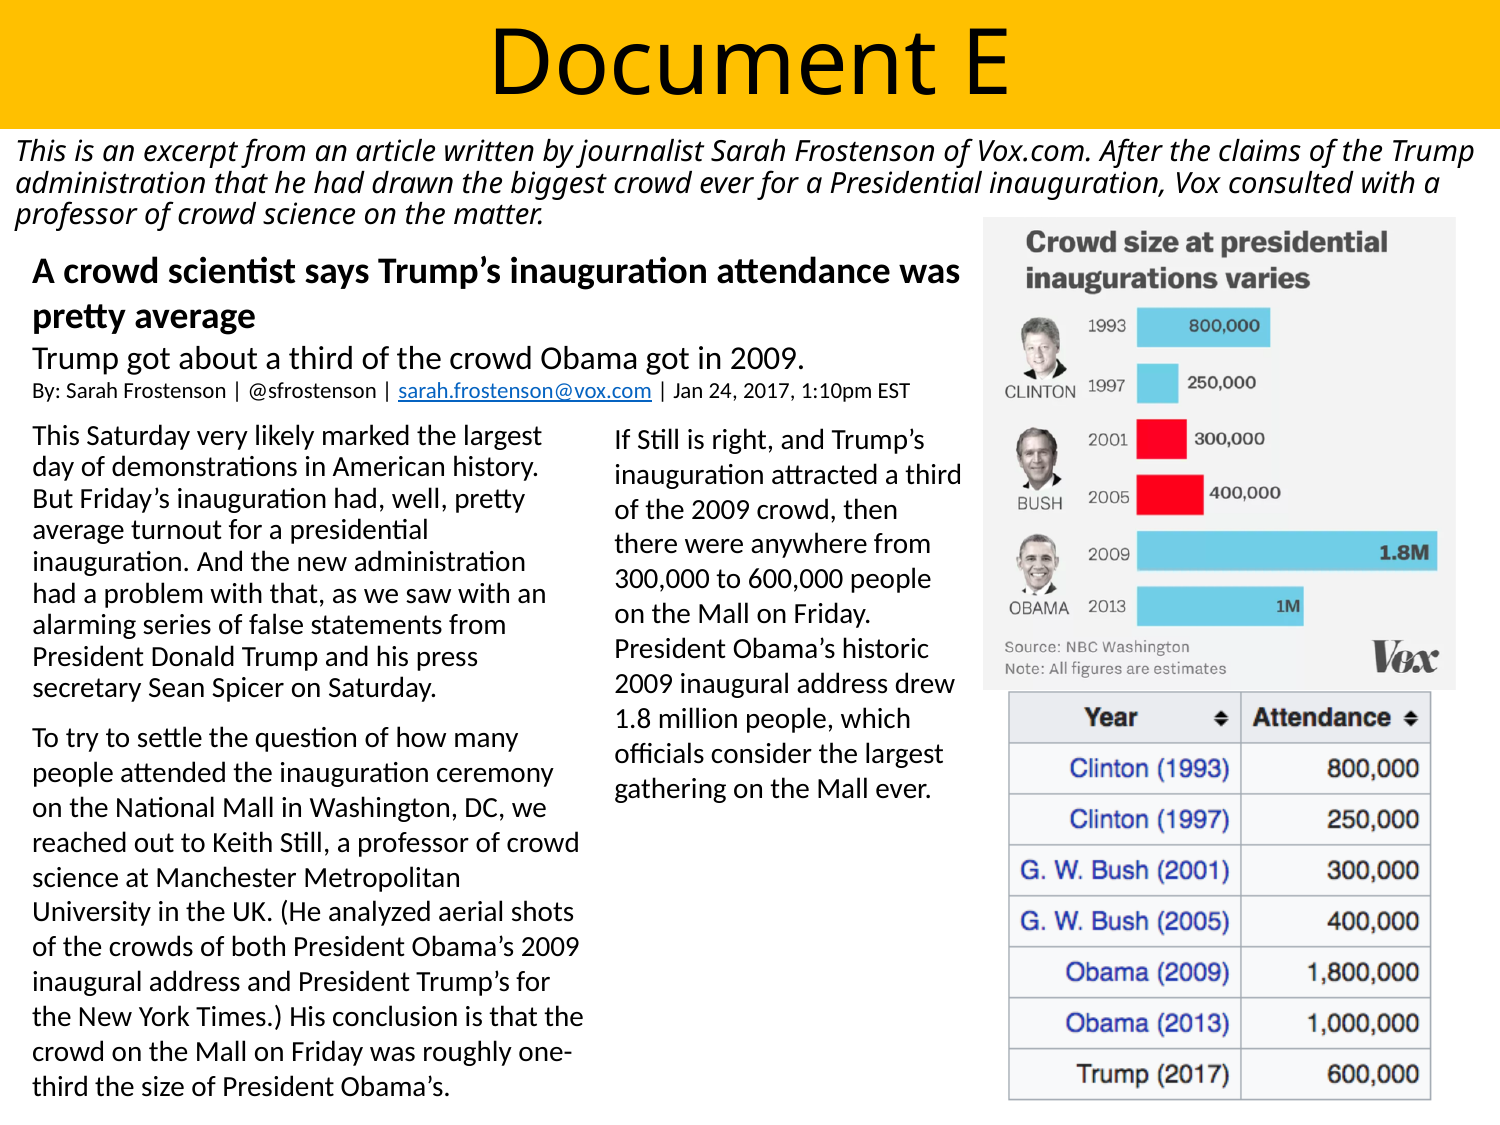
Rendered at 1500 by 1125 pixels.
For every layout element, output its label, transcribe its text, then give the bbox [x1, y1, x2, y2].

text_box This Saturday very likely marked the largest day of demonstrations in American history. But Friday’s inauguration had, well, pretty average turnout for a presidential inauguration. And the new administration had a problem with that, as we saw with an alarming series of false statements from President Donald Trump and his press secretary Sean Spicer on Saturday. [17, 412, 583, 710]
text_box Document E [0, 0, 1500, 129]
text_box To try to settle the question of how many people attended the inauguration ceremony on the National Mall in Washington, DC, we reached out to Keith Still, a professor of crowd science at Manchester Metropolitan University in the UK. (He analyzed aerial shots of the crowds of both President Obama’s 2009 inaugural address and President Trump’s for the New York Times.) His conclusion is that the crowd on the Mall on Friday was roughly one- third the size of President Obama’s. [17, 710, 600, 1110]
picture [983, 216, 1456, 1102]
text_box A crowd scientist says Trump’s inauguration attendance was pretty average Trump got about a third of the crowd Obama got in 2009. By: Sarah Frostenson | @sfrostenson | sarah.frostenson@vox.com | Jan 24, 2017, 1:10pm EST [17, 238, 983, 411]
text_box If Still is right, and Trump’s inauguration attracted a third of the 2009 crowd, then there were anywhere from 300,000 to 600,000 people on the Mall on Friday. President Obama’s historic 2009 inaugural address drew 1.8 million people, which officials consider the largest gathering on the Mall ever. [599, 412, 984, 812]
list This is an excerpt from an article written by journalist Sarah Frostenson of Vox.com. After the claims of the Trump administration that he had drawn the biggest crowd ever for a Presidential inauguration, Vox consulted with a professor of crowd science on the matter. [0, 129, 1500, 1125]
